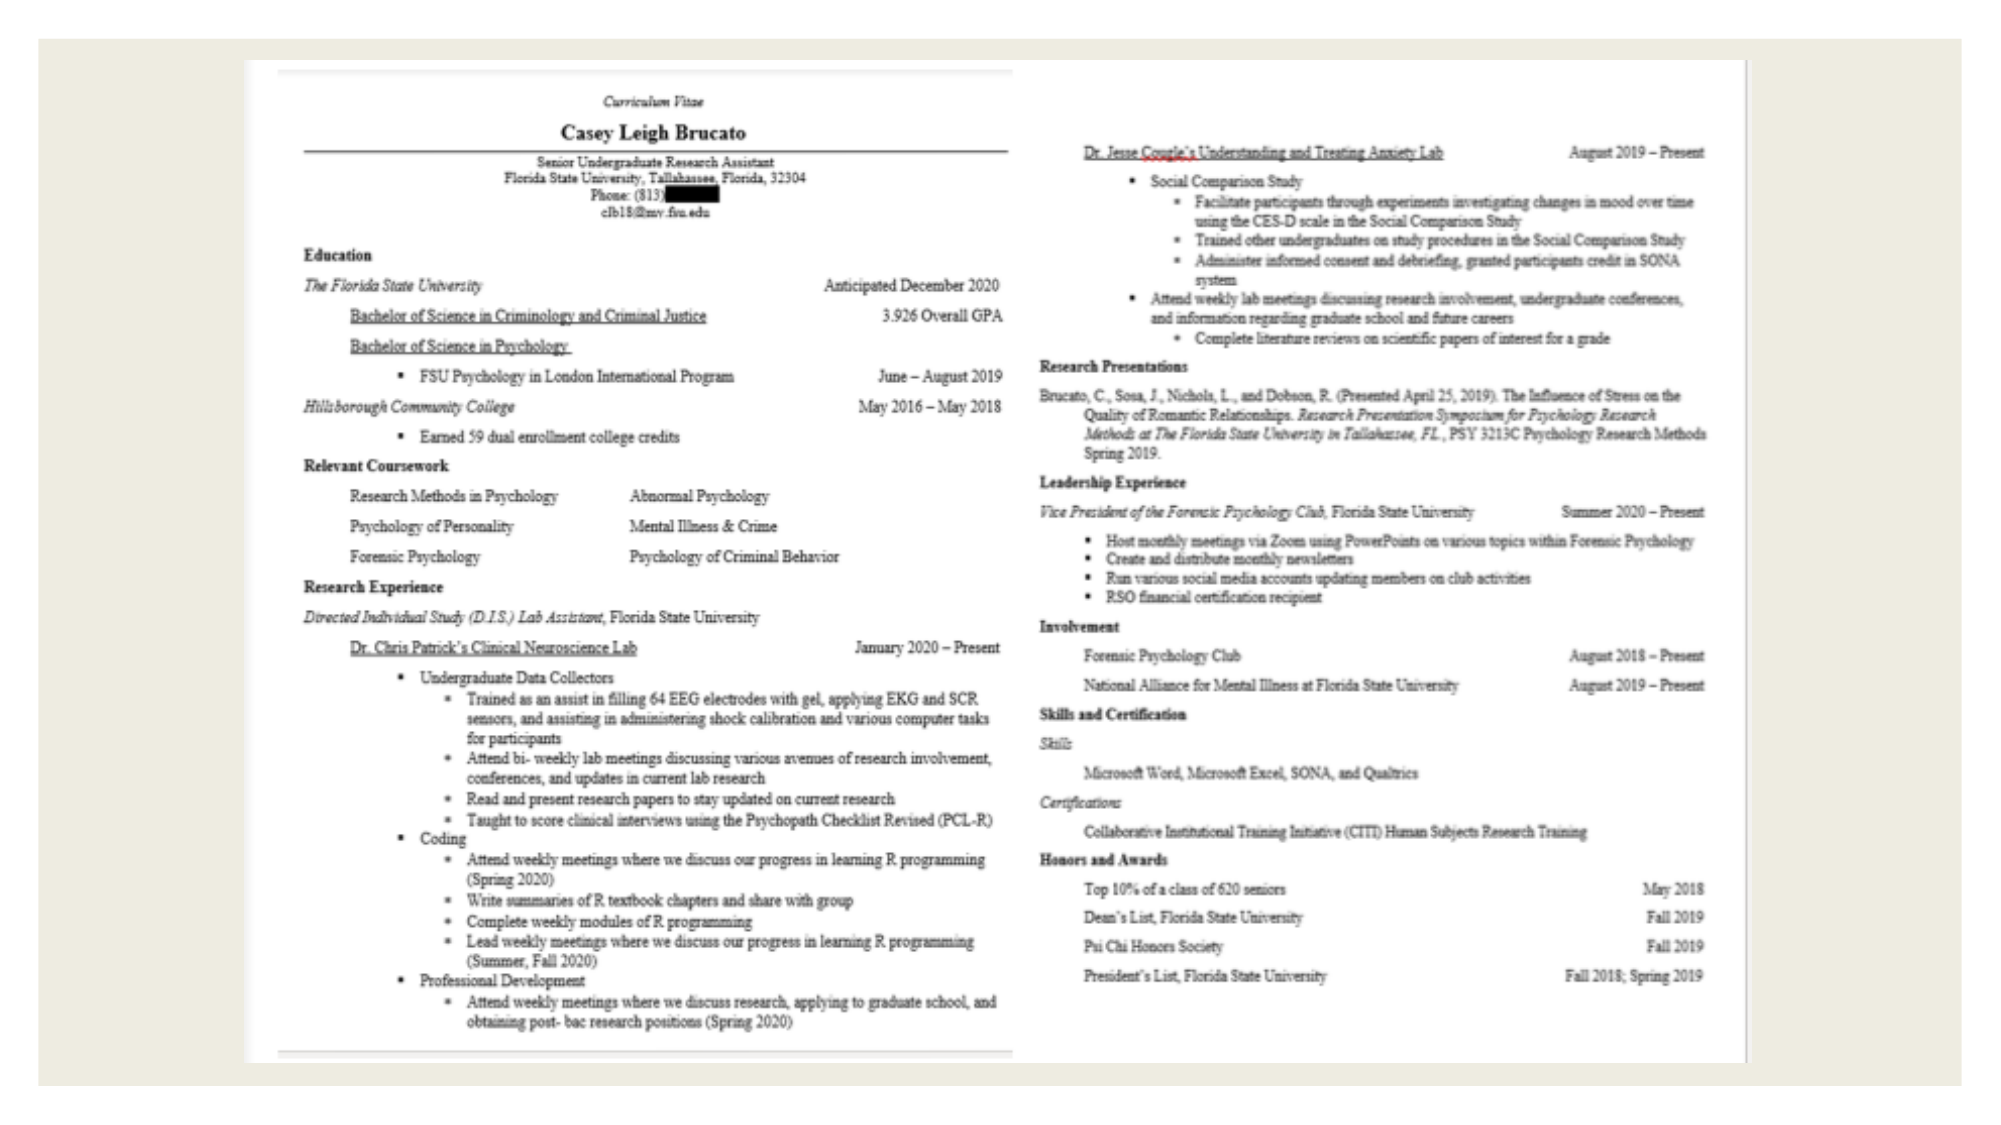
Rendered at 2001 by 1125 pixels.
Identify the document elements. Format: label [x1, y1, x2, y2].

text_box [38, 38, 1962, 1086]
picture [244, 60, 1752, 1063]
